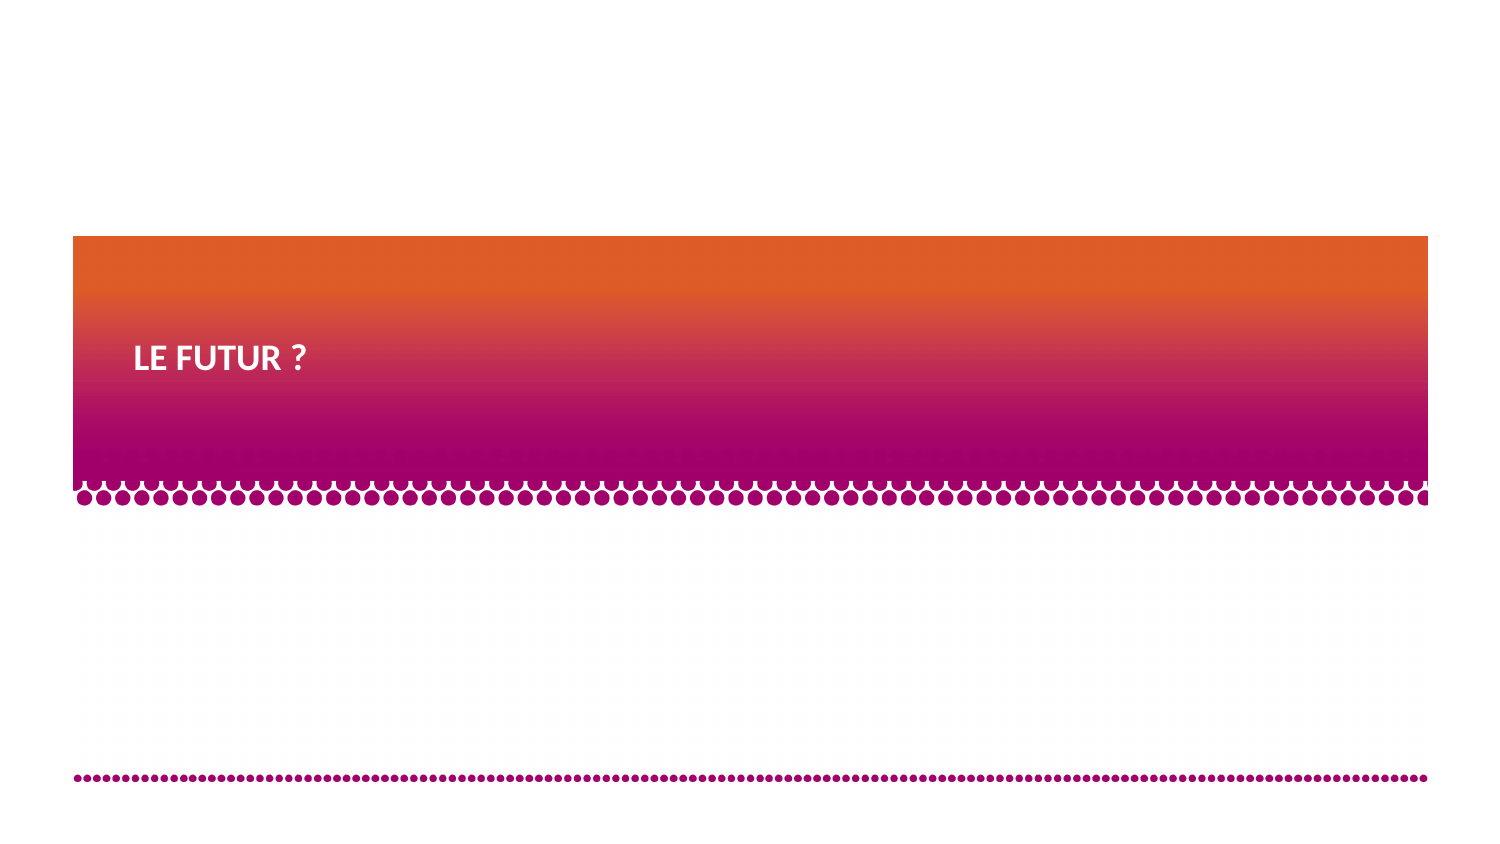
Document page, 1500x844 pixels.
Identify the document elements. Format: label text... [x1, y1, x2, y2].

picture [73, 236, 1428, 782]
title Le futur ? [118, 325, 1394, 431]
